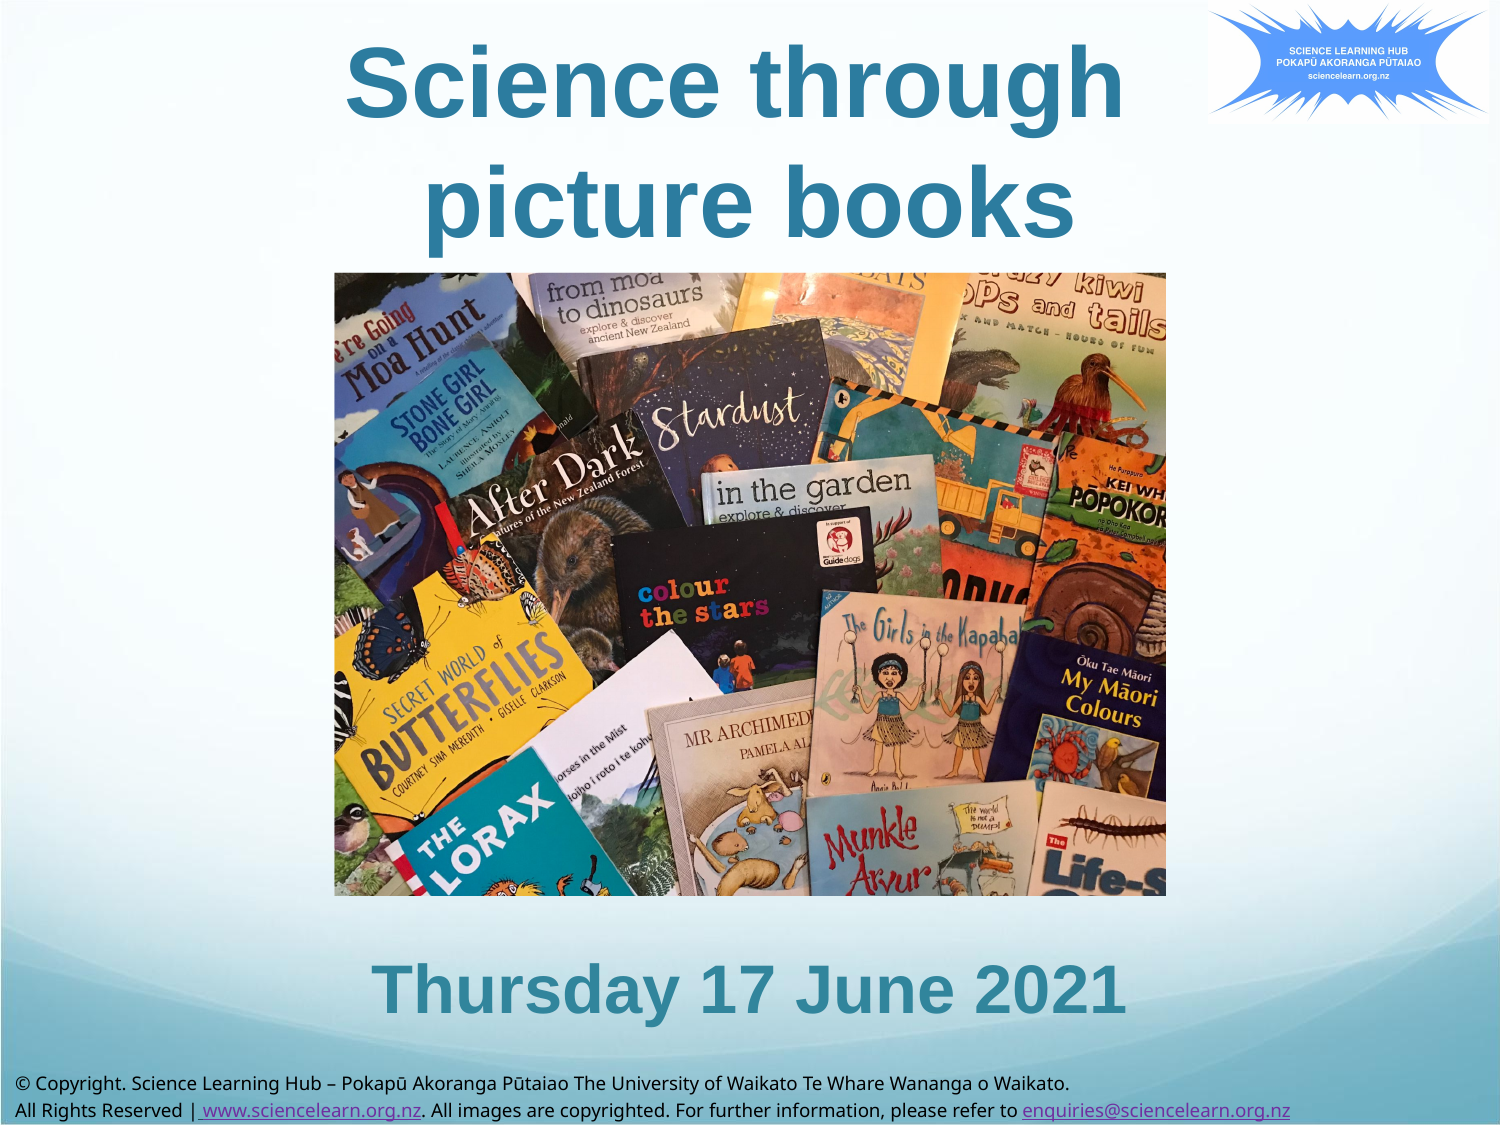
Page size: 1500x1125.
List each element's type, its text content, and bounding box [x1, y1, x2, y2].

text_box Thursday 17 June 2021 [75, 937, 1424, 1053]
text_box [1066, 850, 1119, 917]
text_box © Copyright. Science Learning Hub – Pokapū Akoranga Pūtaiao The University of Waikato Te Whare Wananga o Waikato. All Rights Reserved | www.sciencelearn.org.nz. All images are copyrighted. For further information, please refer to enquiries@sciencelearn.org.nz [0, 1053, 1500, 1125]
text_box Science through picture books [74, 43, 1425, 231]
picture [0, 0, 1500, 1053]
